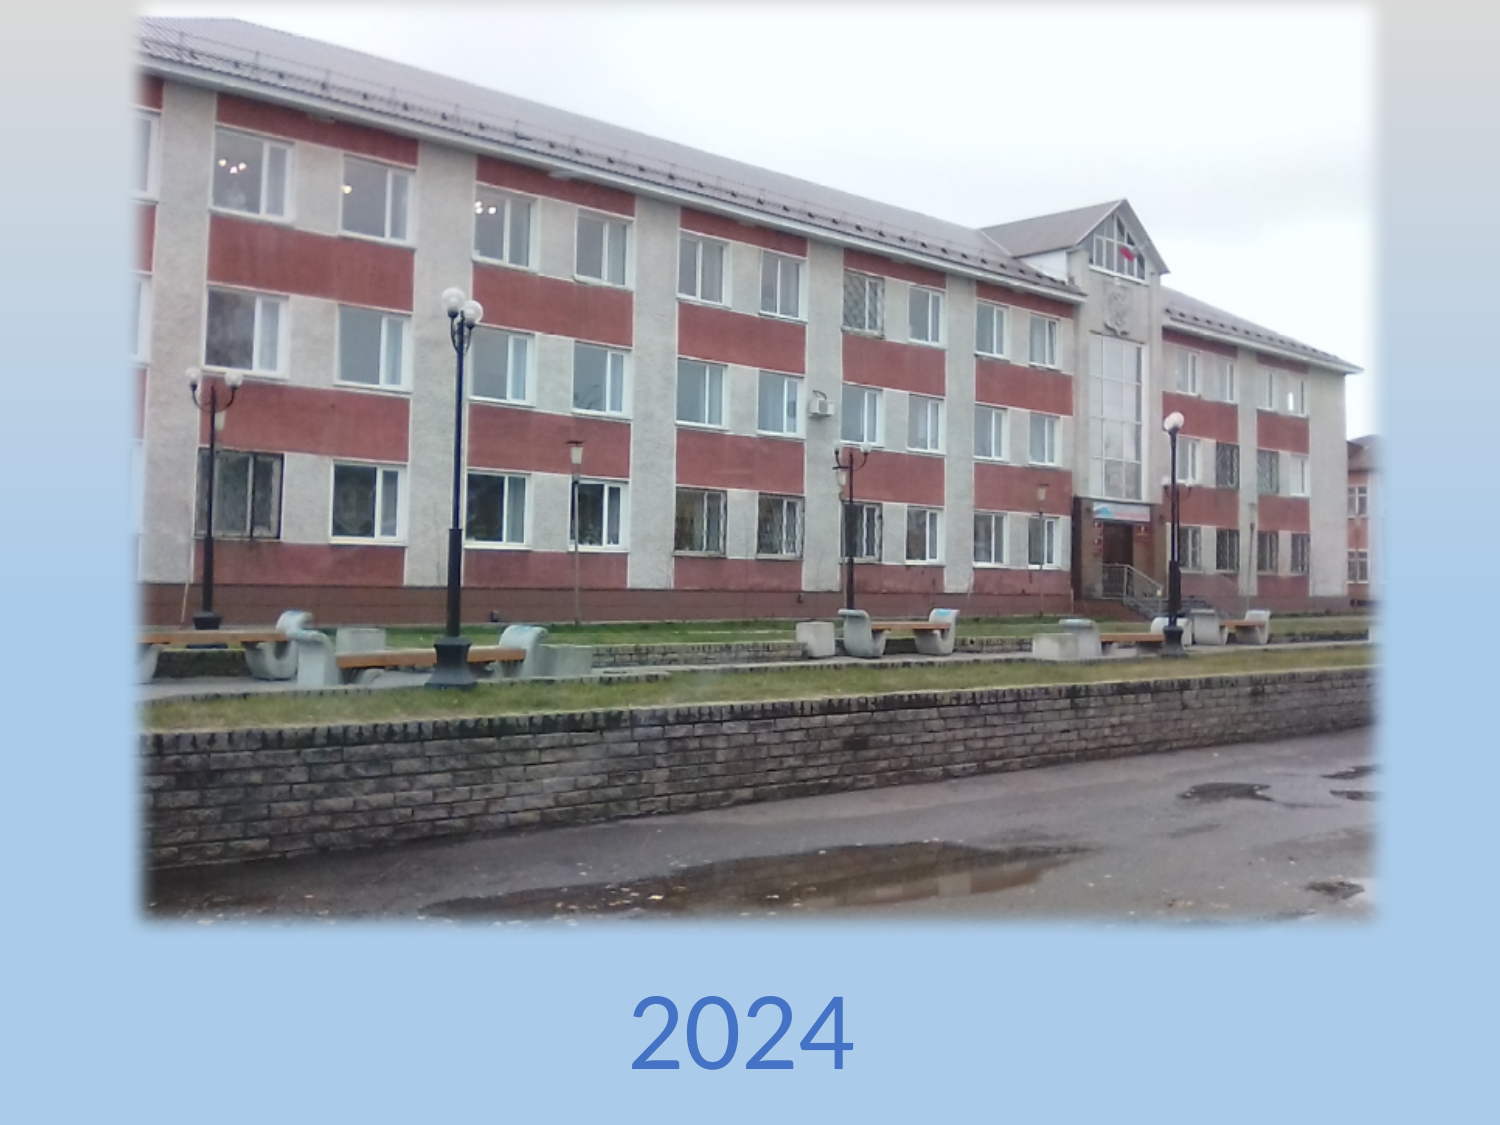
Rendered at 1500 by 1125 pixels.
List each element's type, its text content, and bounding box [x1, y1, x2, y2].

text_box 2024 [612, 949, 1150, 1100]
picture [124, 0, 1392, 938]
